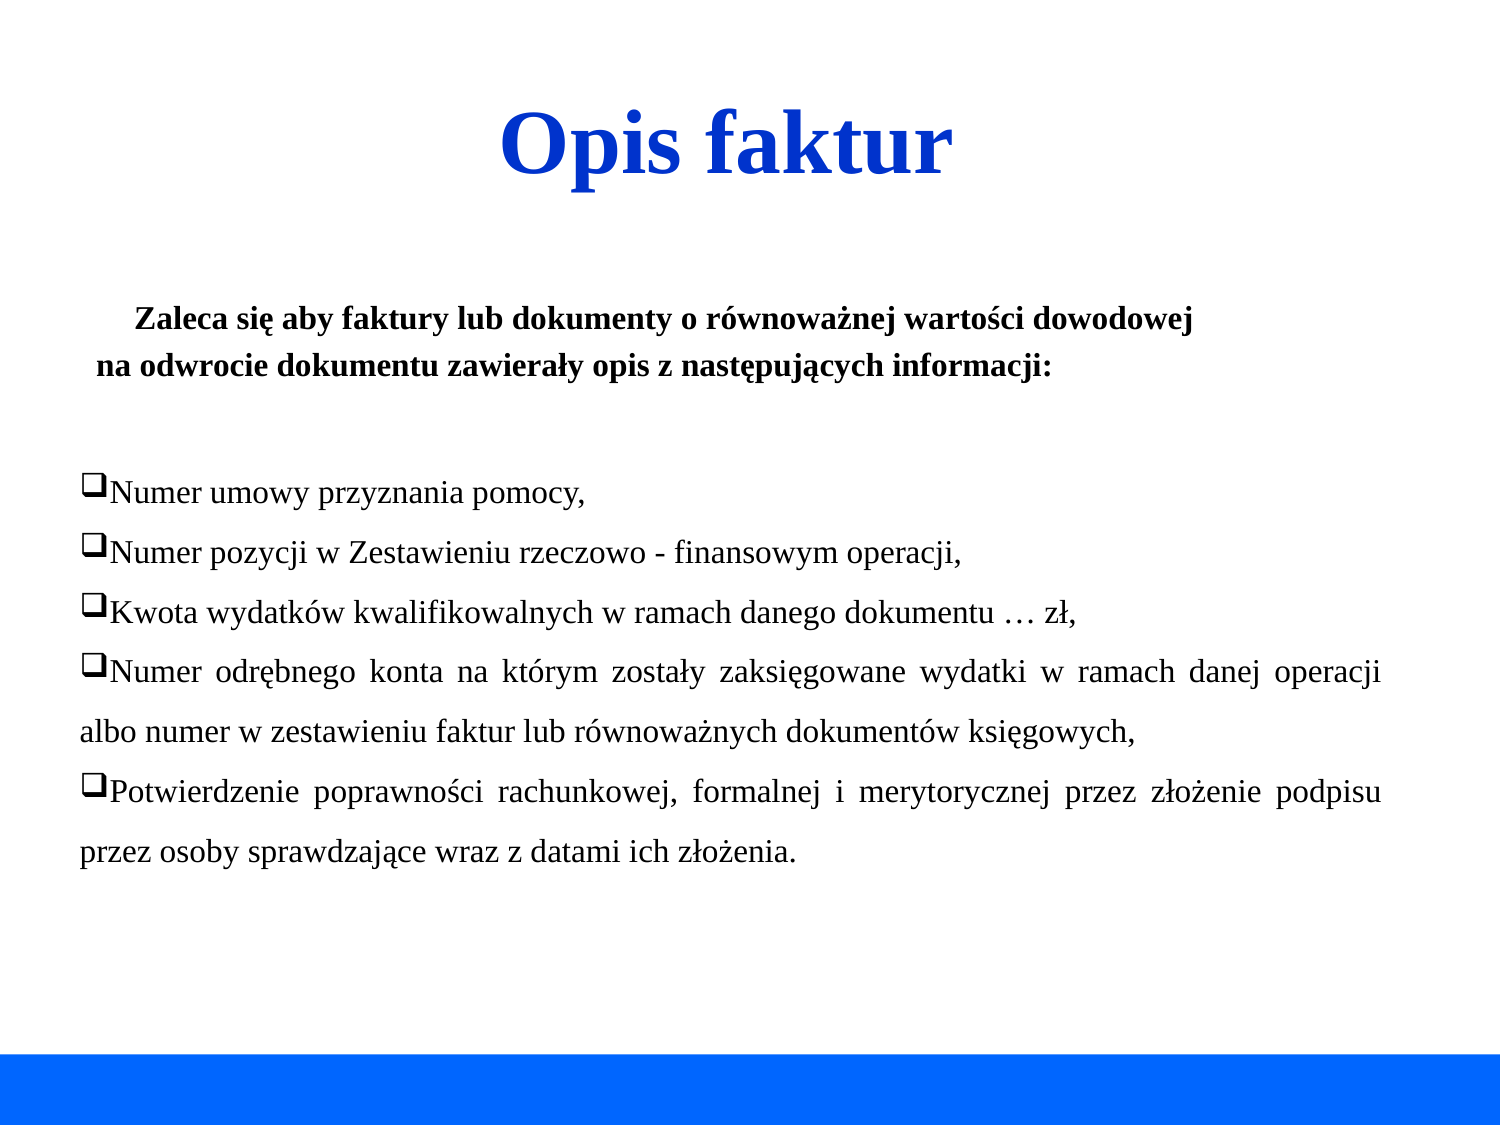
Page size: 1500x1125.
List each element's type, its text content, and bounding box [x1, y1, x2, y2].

text_box Opis faktur [100, 42, 1376, 231]
text_box [0, 1054, 1500, 1125]
text_box Zaleca się aby faktury lub dokumenty o równoważnej wartości dowodowej na odwrocie dokumentu zawierały opis z następujących informacji: Numer umowy przyznania pomocy, Numer pozycji w Zestawieniu rzeczowo - finansowym operacji, Kwota wydatków kwalifikowalnych w ramach danego dokumentu … zł, Numer odrębnego konta na którym zostały zaksięgowane wydatki w ramach danej operacji albo numer w zestawieniu faktur lub równoważnych dokumentów księgowych, Potwierdzenie poprawności rachunkowej, formalnej i merytorycznej przez złożenie podpisu przez osoby sprawdzające wraz z datami ich złożenia. [64, 255, 1399, 931]
